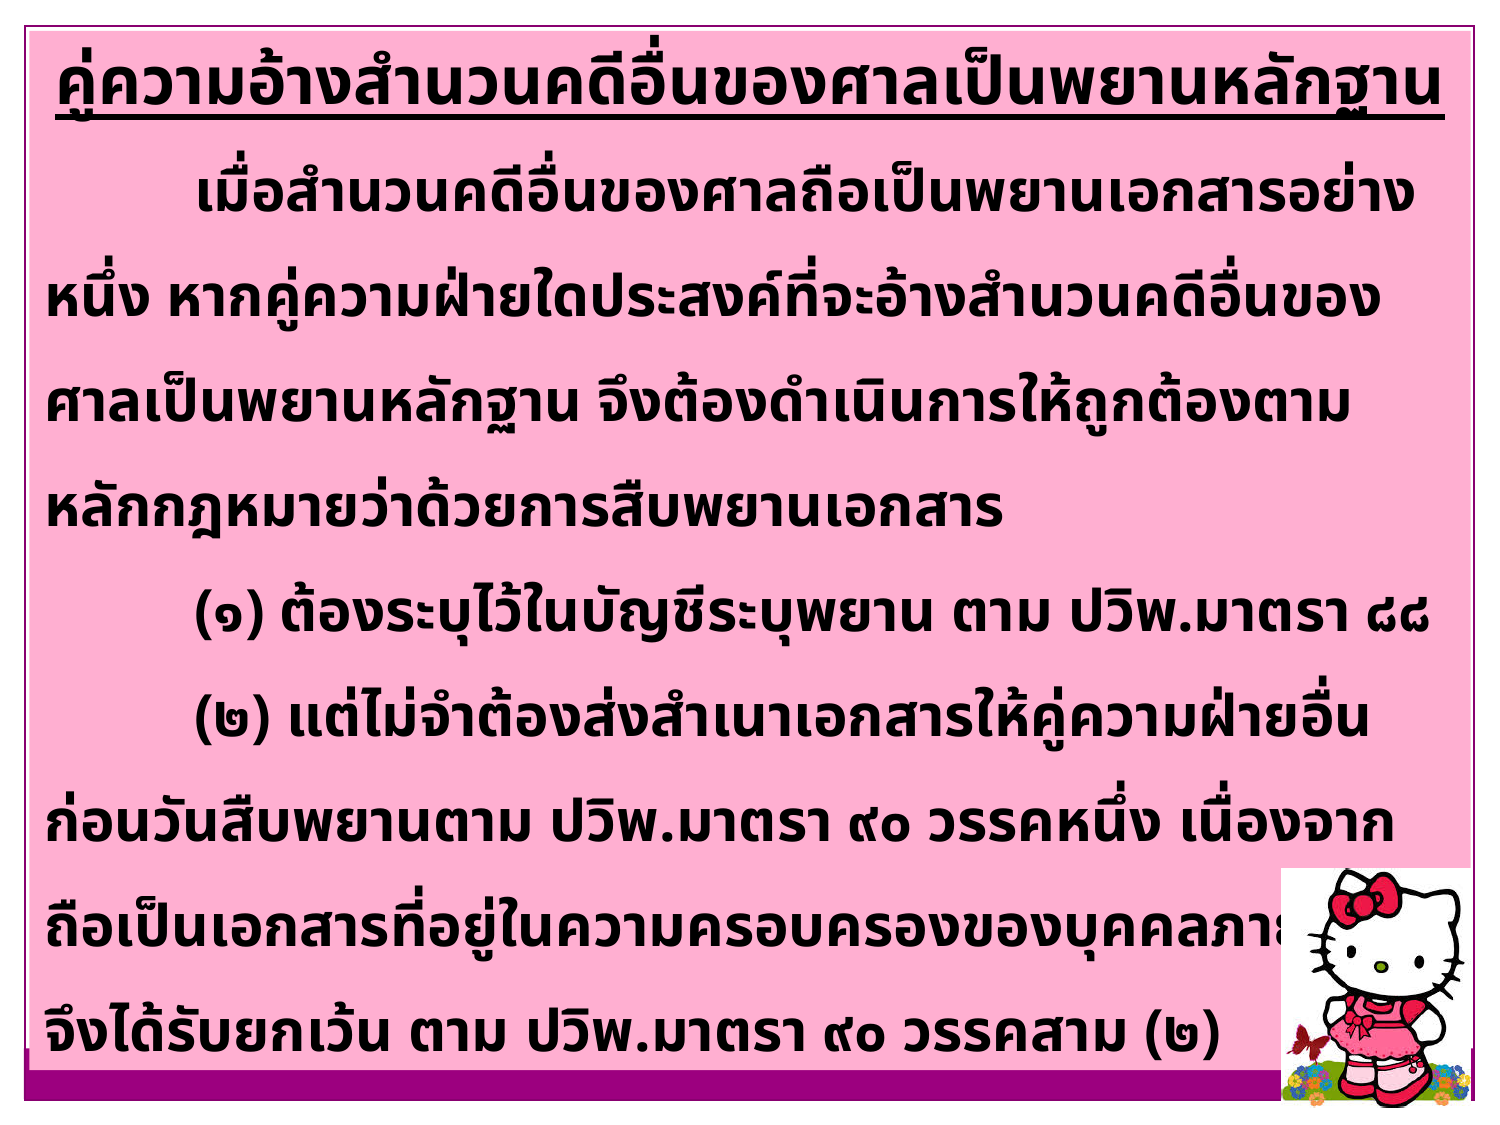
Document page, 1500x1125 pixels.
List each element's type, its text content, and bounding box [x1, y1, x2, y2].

text_box คู่ความอ้างสำนวนคดีอื่นของศาลเป็นพยานหลักฐาน เมื่อสำนวนคดีอื่นของศาลถือเป็นพยานเอกสารอย่างหนึ่ง หากคู่ความฝ่ายใดประสงค์ที่จะอ้างสำนวนคดีอื่นของศาลเป็นพยานหลักฐาน จึงต้องดำเนินการให้ถูกต้องตามหลักกฎหมายว่าด้วยการสืบพยานเอกสาร (๑) ต้องระบุไว้ในบัญชีระบุพยาน ตาม ปวิพ.มาตรา ๘๘ (๒) แต่ไม่จำต้องส่งสำเนาเอกสารให้คู่ความฝ่ายอื่นก่อนวันสืบพยานตาม ปวิพ.มาตรา ๙๐ วรรคหนึ่ง เนื่องจากถือเป็นเอกสารที่อยู่ในความครอบครองของบุคคลภายนอก จึงได้รับยกเว้น ตาม ปวิพ.มาตรา ๙๐ วรรคสาม (๒) [29, 30, 1471, 1071]
picture [1281, 868, 1472, 1108]
